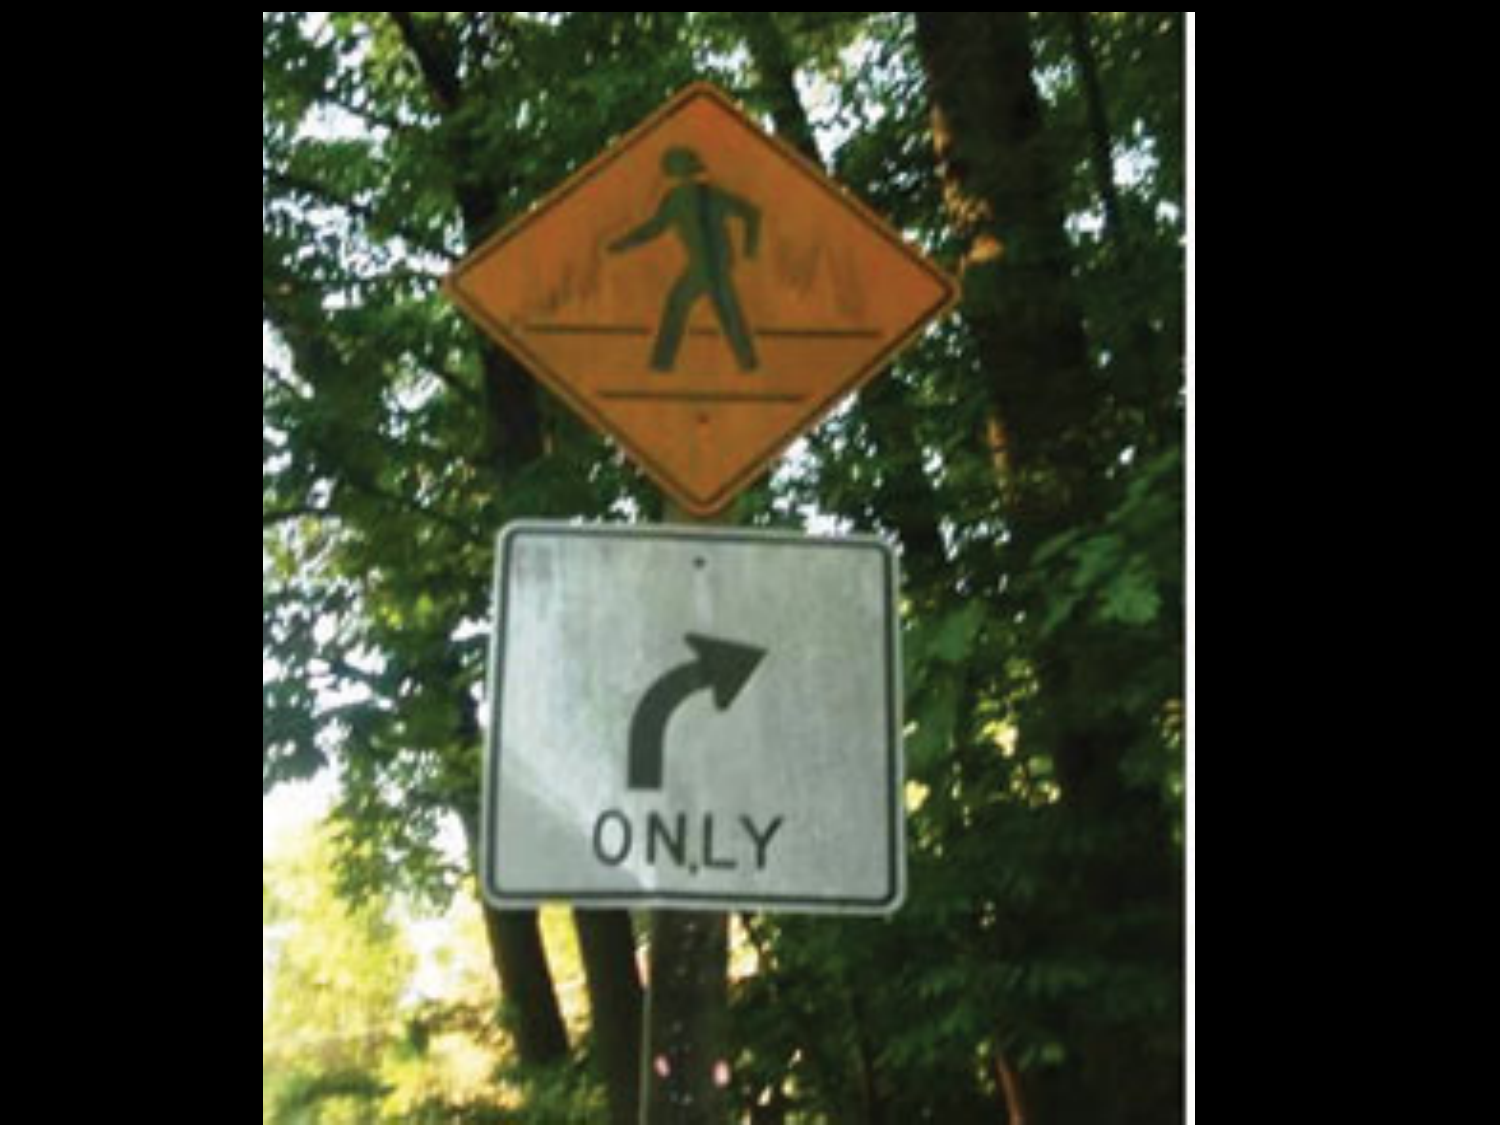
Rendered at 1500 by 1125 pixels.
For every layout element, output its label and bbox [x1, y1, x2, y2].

picture [262, 12, 1196, 1125]
